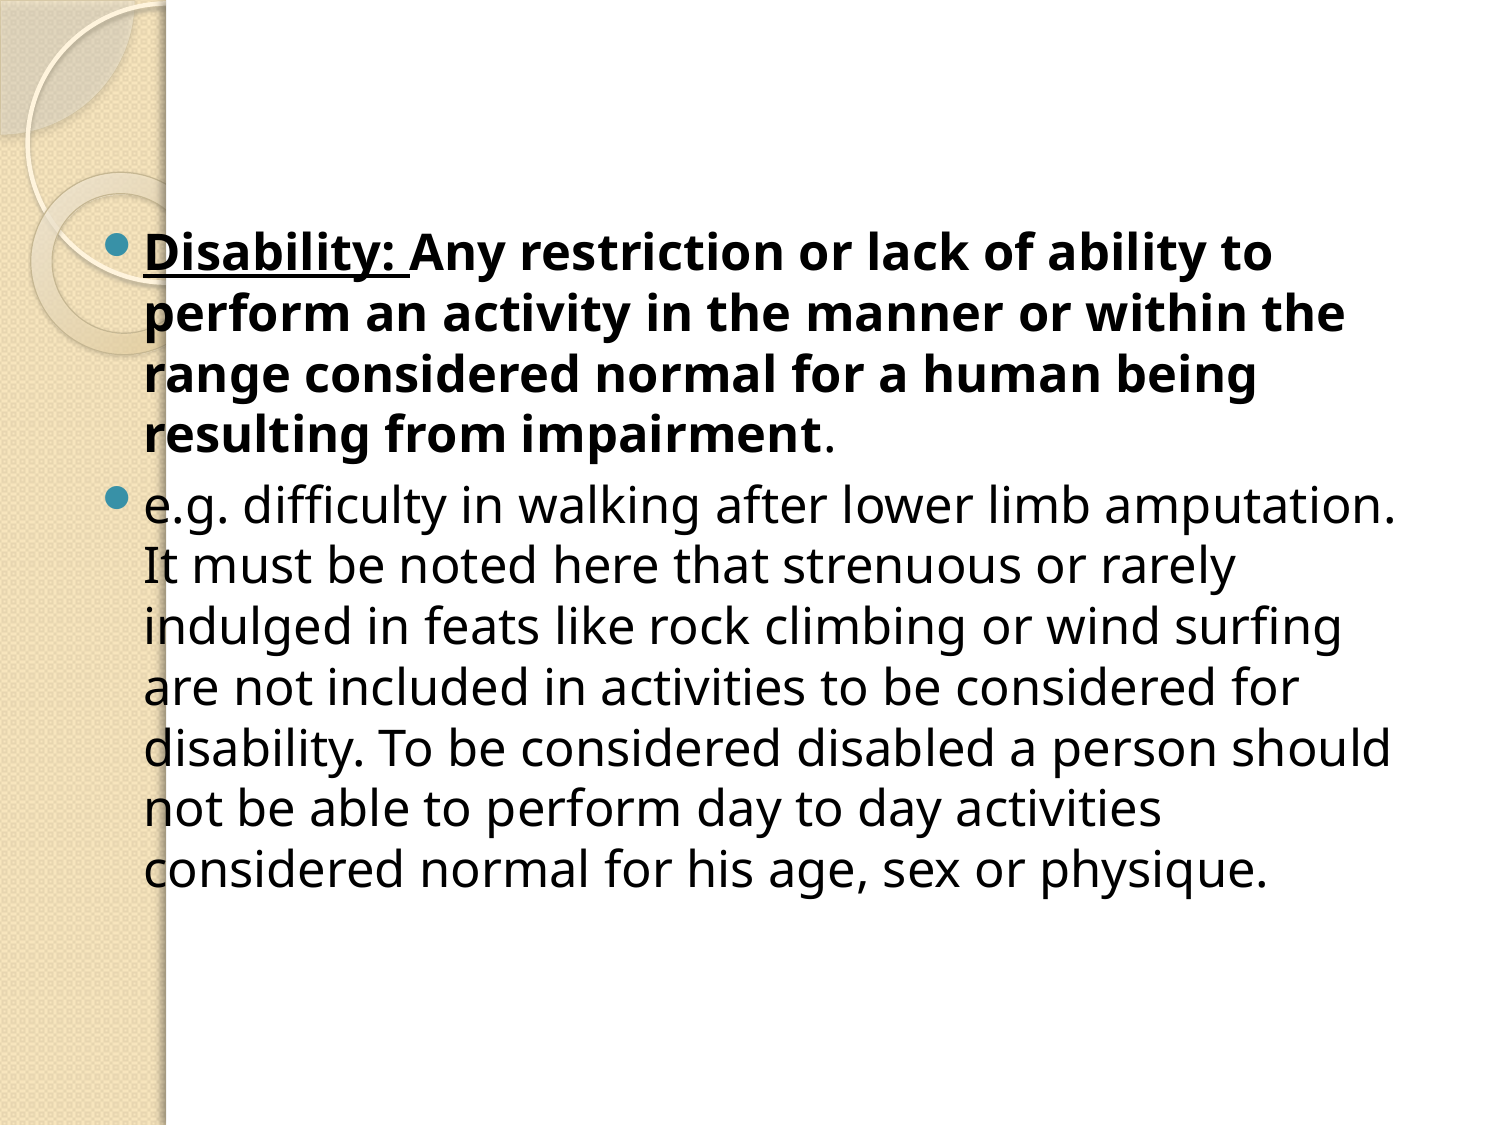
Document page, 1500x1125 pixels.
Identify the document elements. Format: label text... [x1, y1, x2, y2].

list Disability: Any restriction or lack of ability to perform an activity in the manner or within the range considered normal for a human being resulting from impairment. e.g. difficulty in walking after lower limb amputation. It must be noted here that strenuous or rarely indulged in feats like rock climbing or wind surfing are not included in activities to be considered for disability. To be considered disabled a person should not be able to perform day to day activities considered normal for his age, sex or physique. [75, 212, 1425, 955]
